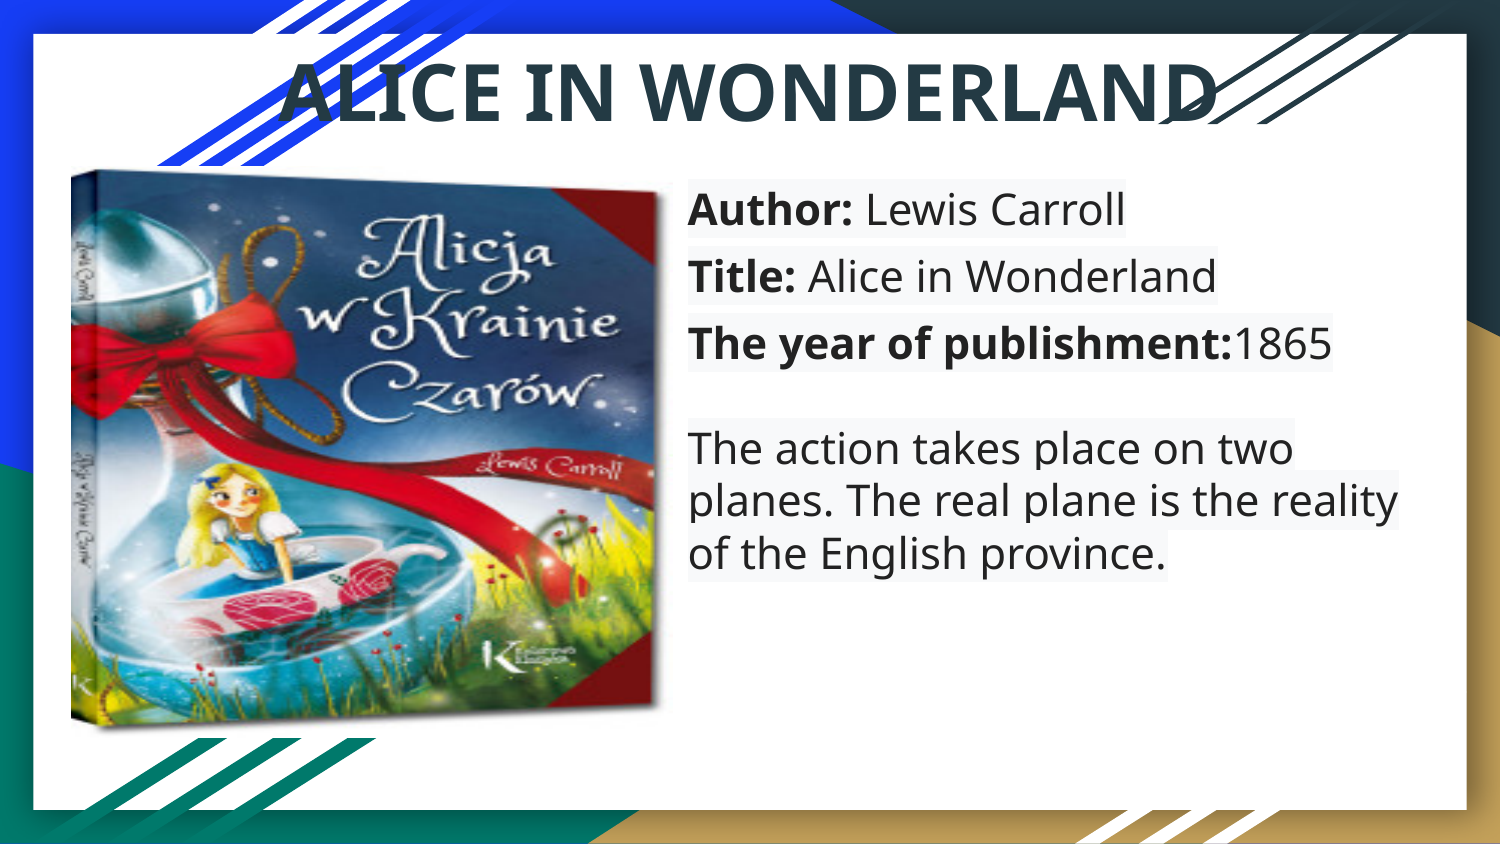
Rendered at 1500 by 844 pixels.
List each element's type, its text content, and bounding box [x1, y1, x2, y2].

subtitle Author: Lewis Carroll Title: Alice in Wonderland The year of publishment:1865 The action takes place on two planes. The real plane is the reality of the English province. [672, 151, 1449, 804]
title ALICE IN WONDERLAND [51, 0, 1449, 258]
picture [71, 166, 673, 738]
